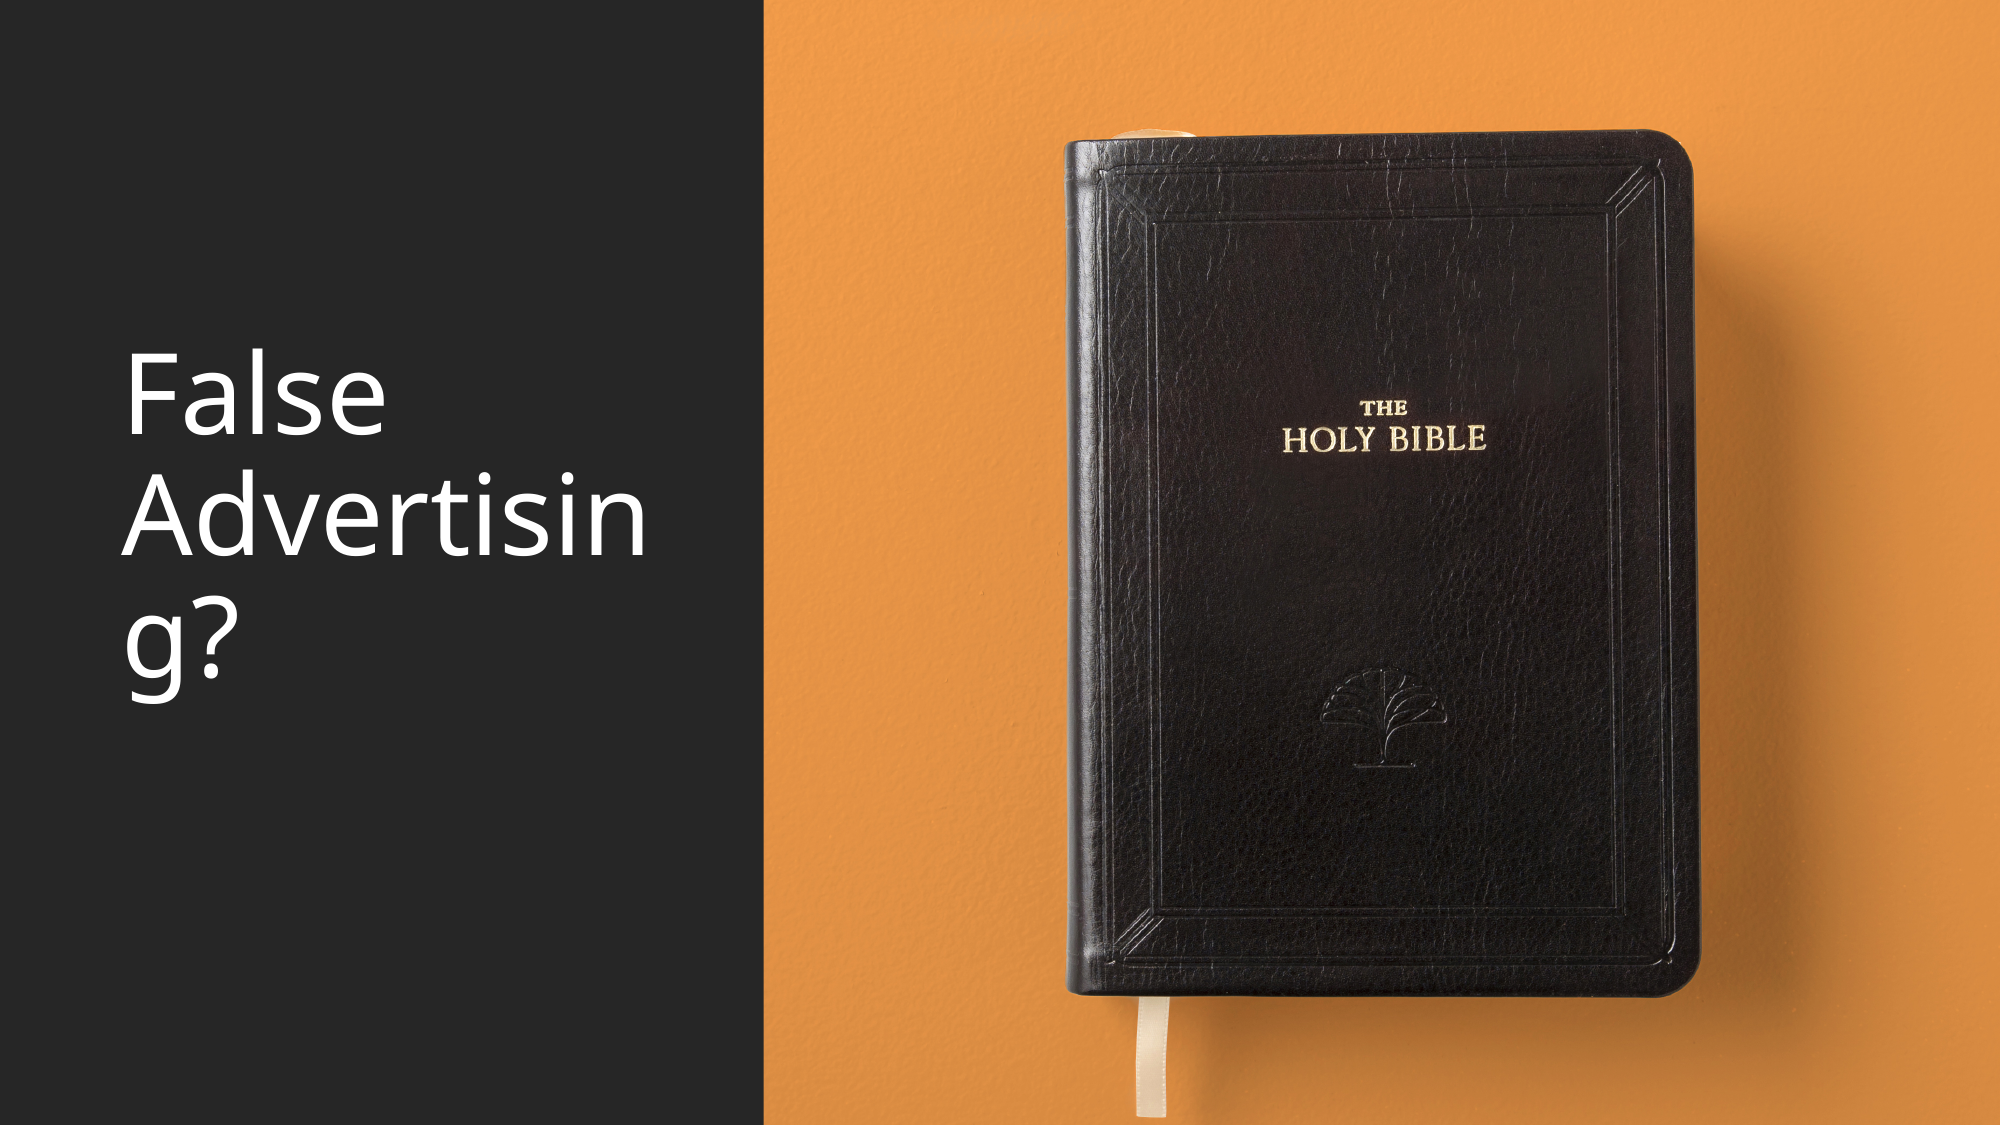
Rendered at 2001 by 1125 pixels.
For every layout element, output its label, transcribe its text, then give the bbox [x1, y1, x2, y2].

text_box False Advertising? [106, 104, 704, 709]
text_box [0, 0, 763, 1125]
picture [763, 0, 2000, 1125]
